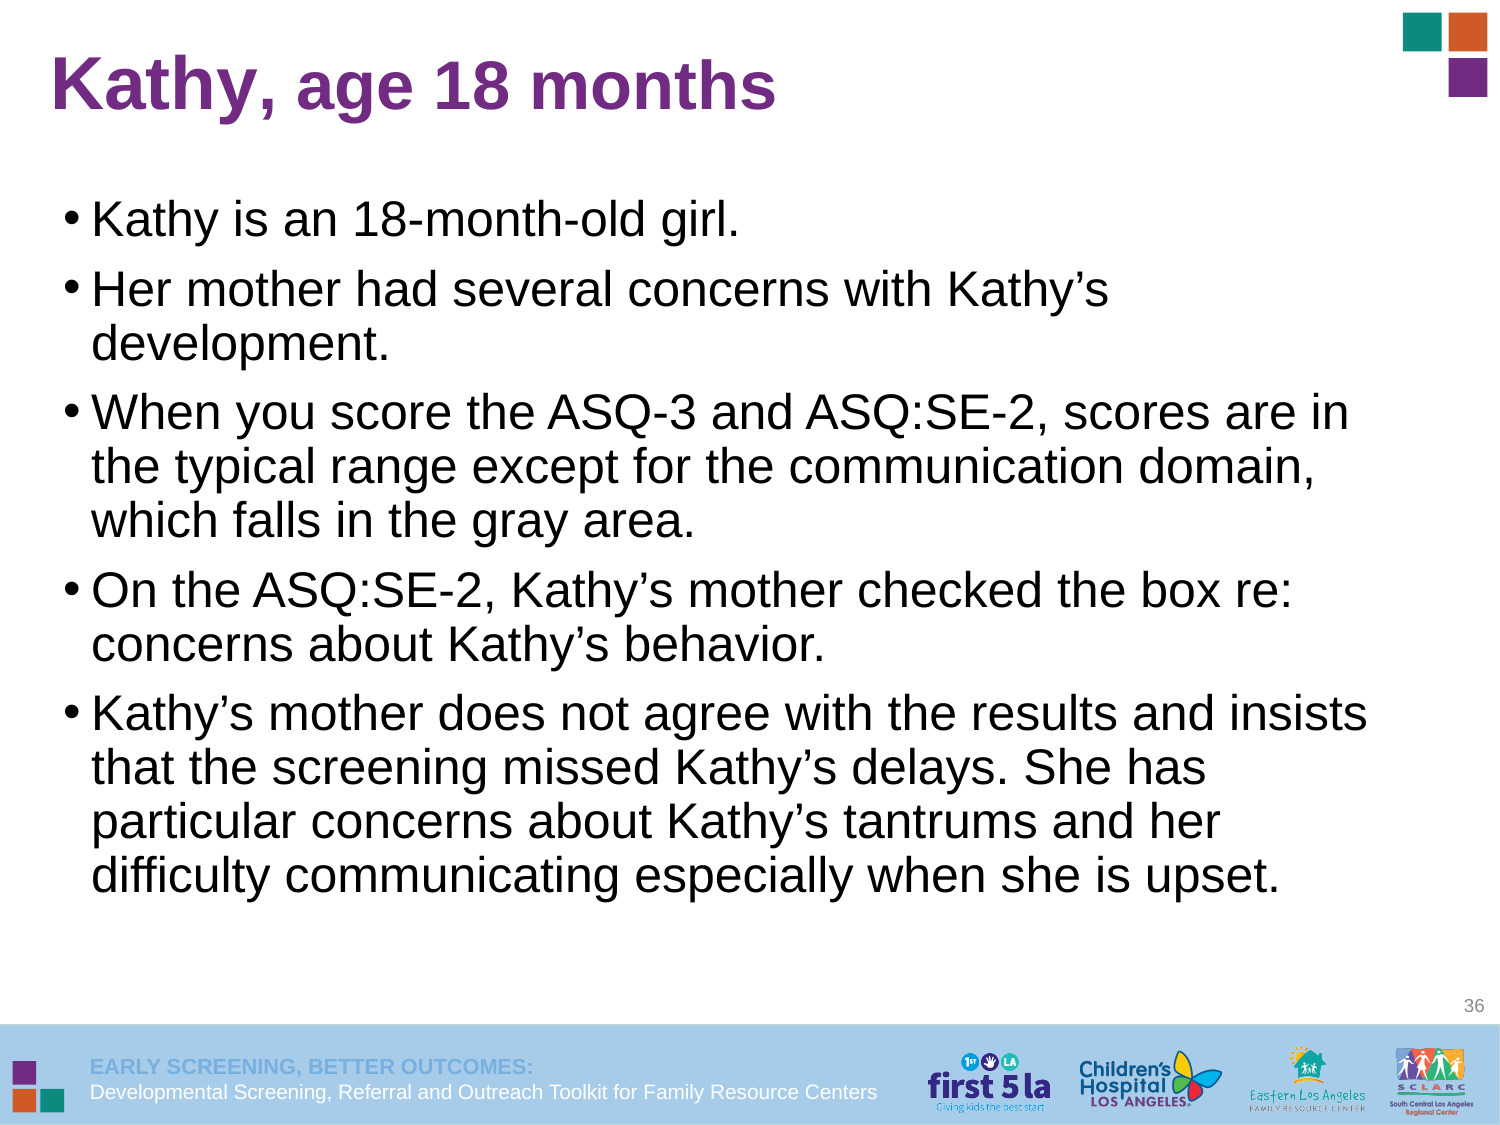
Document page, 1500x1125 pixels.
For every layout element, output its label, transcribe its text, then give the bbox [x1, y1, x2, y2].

picture [1245, 1041, 1371, 1118]
list Kathy is an 18-month-old girl. Her mother had several concerns with Kathy’s development. When you score the ASQ-3 and ASQ:SE-2, scores are in the typical range except for the communication domain, which falls in the gray area. On the ASQ:SE-2, Kathy’s mother checked the box re: concerns about Kathy’s behavior. Kathy’s mother does not agree with the results and insists that the screening missed Kathy’s delays. She has particular concerns about Kathy’s tantrums and her difficulty communicating especially when she is upset. [48, 125, 1399, 925]
title Kathy, age 18 months [50, 37, 1400, 225]
picture [920, 1046, 1058, 1123]
picture [1390, 1048, 1473, 1117]
slide_number 36 [1162, 975, 1500, 1035]
picture [1078, 1049, 1224, 1108]
